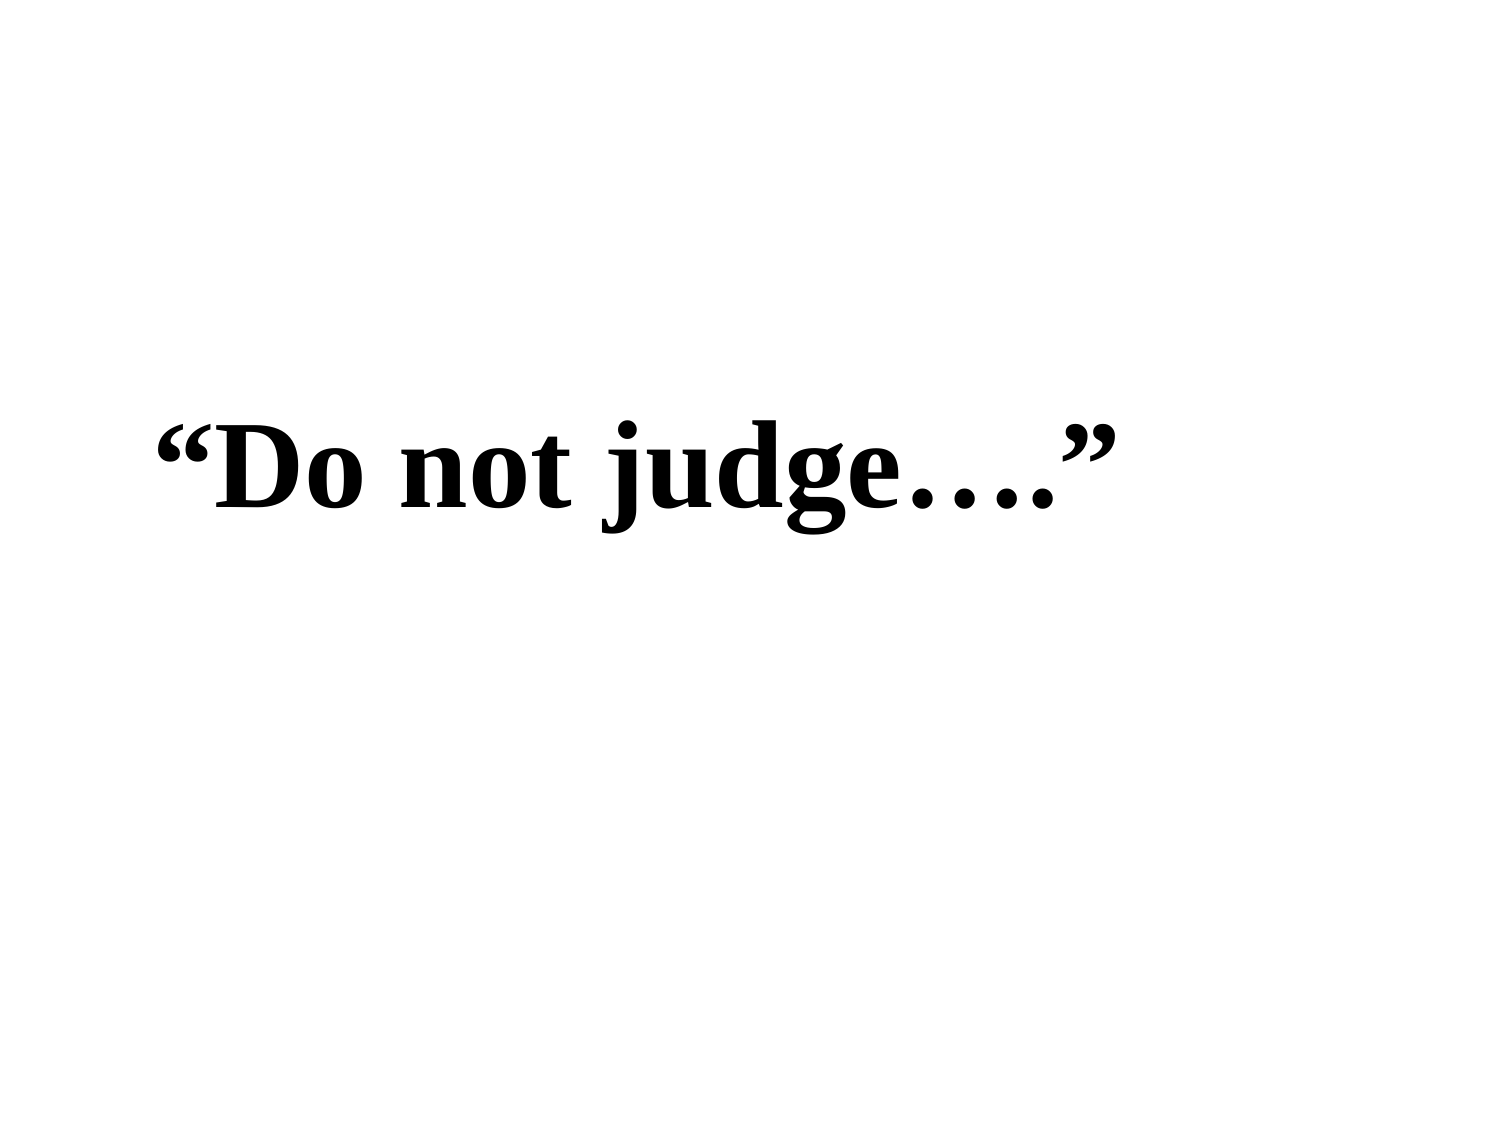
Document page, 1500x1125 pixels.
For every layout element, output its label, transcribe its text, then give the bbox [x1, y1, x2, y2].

title “Do not judge….” [137, 73, 1431, 542]
